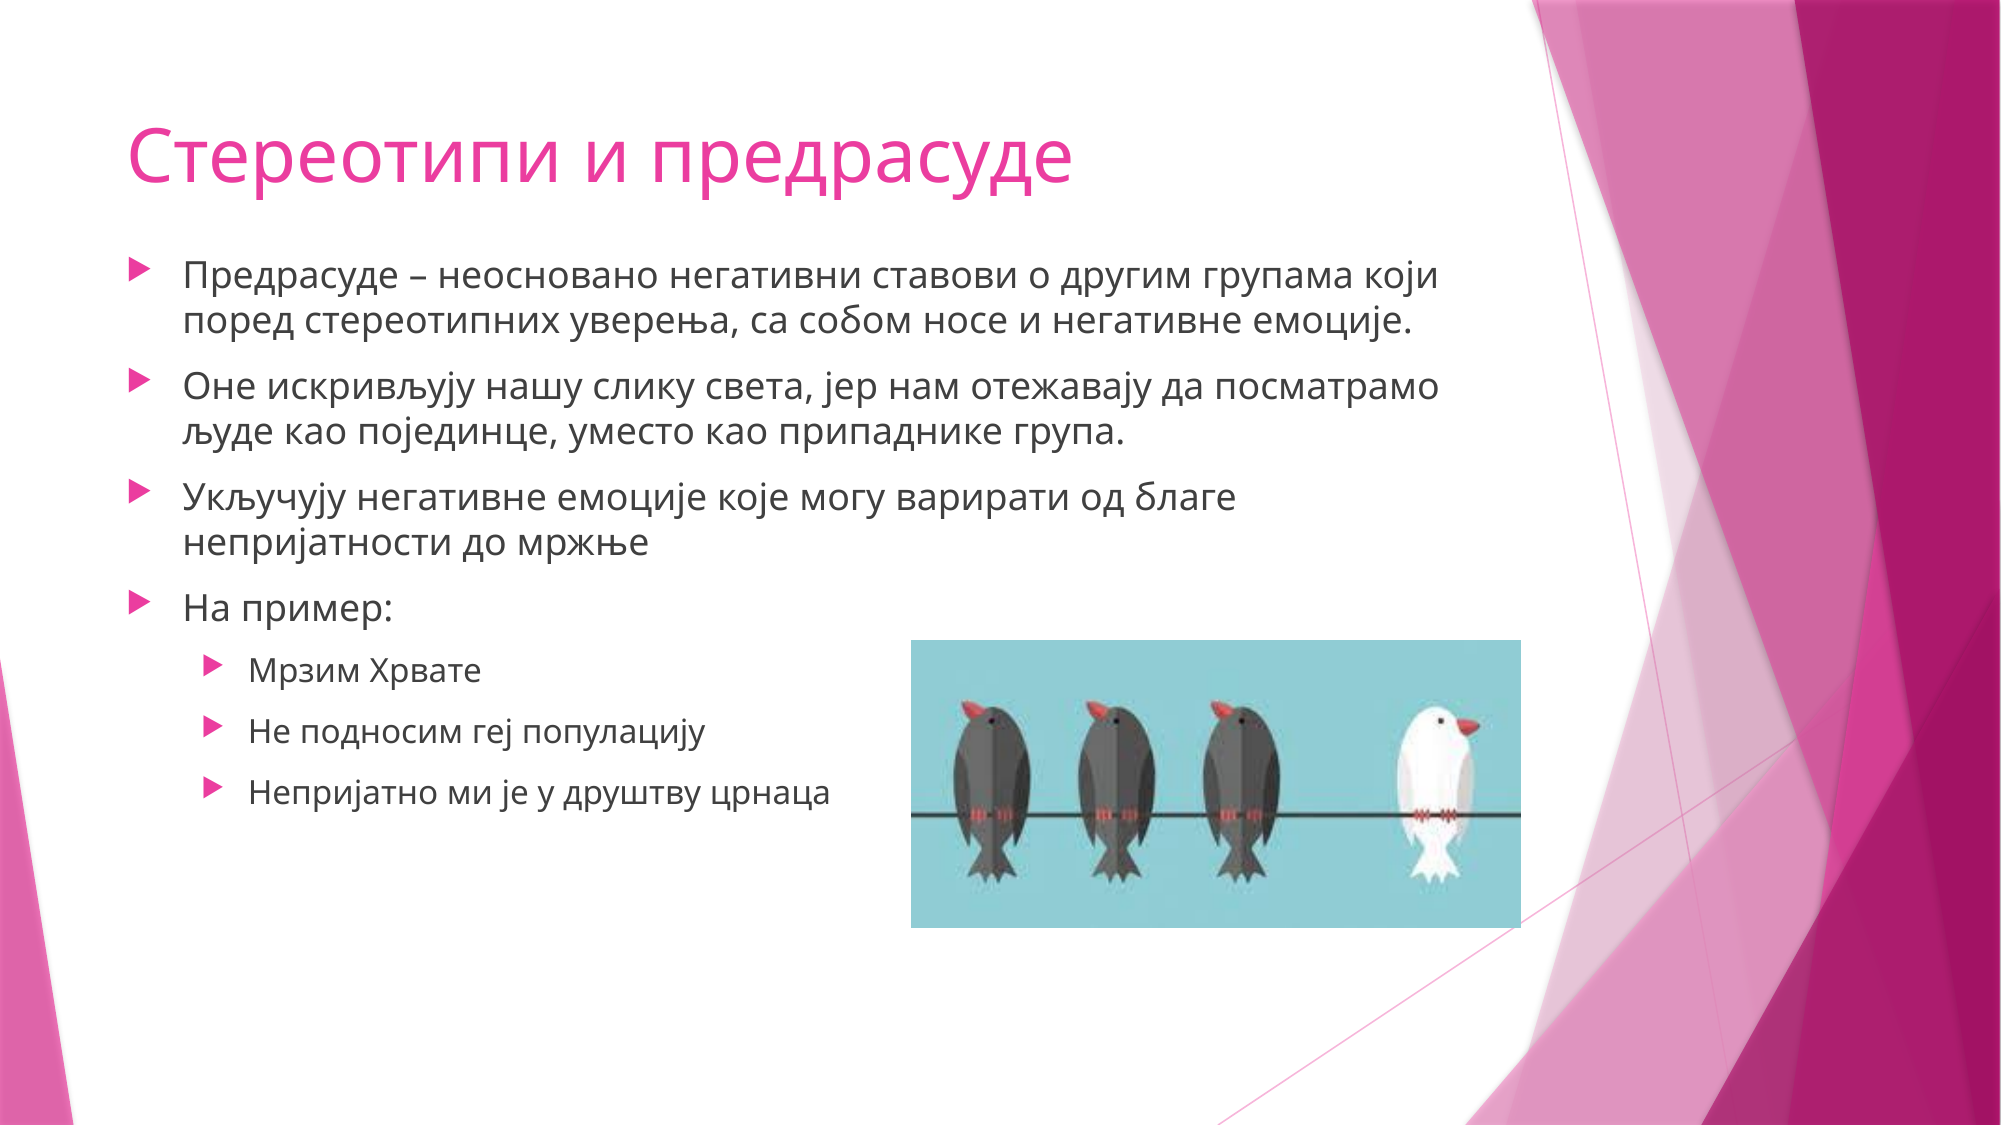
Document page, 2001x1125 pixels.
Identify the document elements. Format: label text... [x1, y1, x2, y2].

list Предрасуде – неосновано негативни ставови о другим групама који поред стереотипних уверења, са собом носе и негативне емоције. Оне искривљују нашу слику света, јер нам отежавају да посматрамо људе као појединце, уместо као припаднике група. Укључују негативне емоције које могу варирати од благе непријатности до мржње На пример: Мрзим Хрвате Не подносим геј популацију Непријатно ми је у друштву црнаца [111, 243, 1522, 991]
picture [910, 640, 1522, 929]
title Стереотипи и предрасуде [111, 99, 1522, 243]
